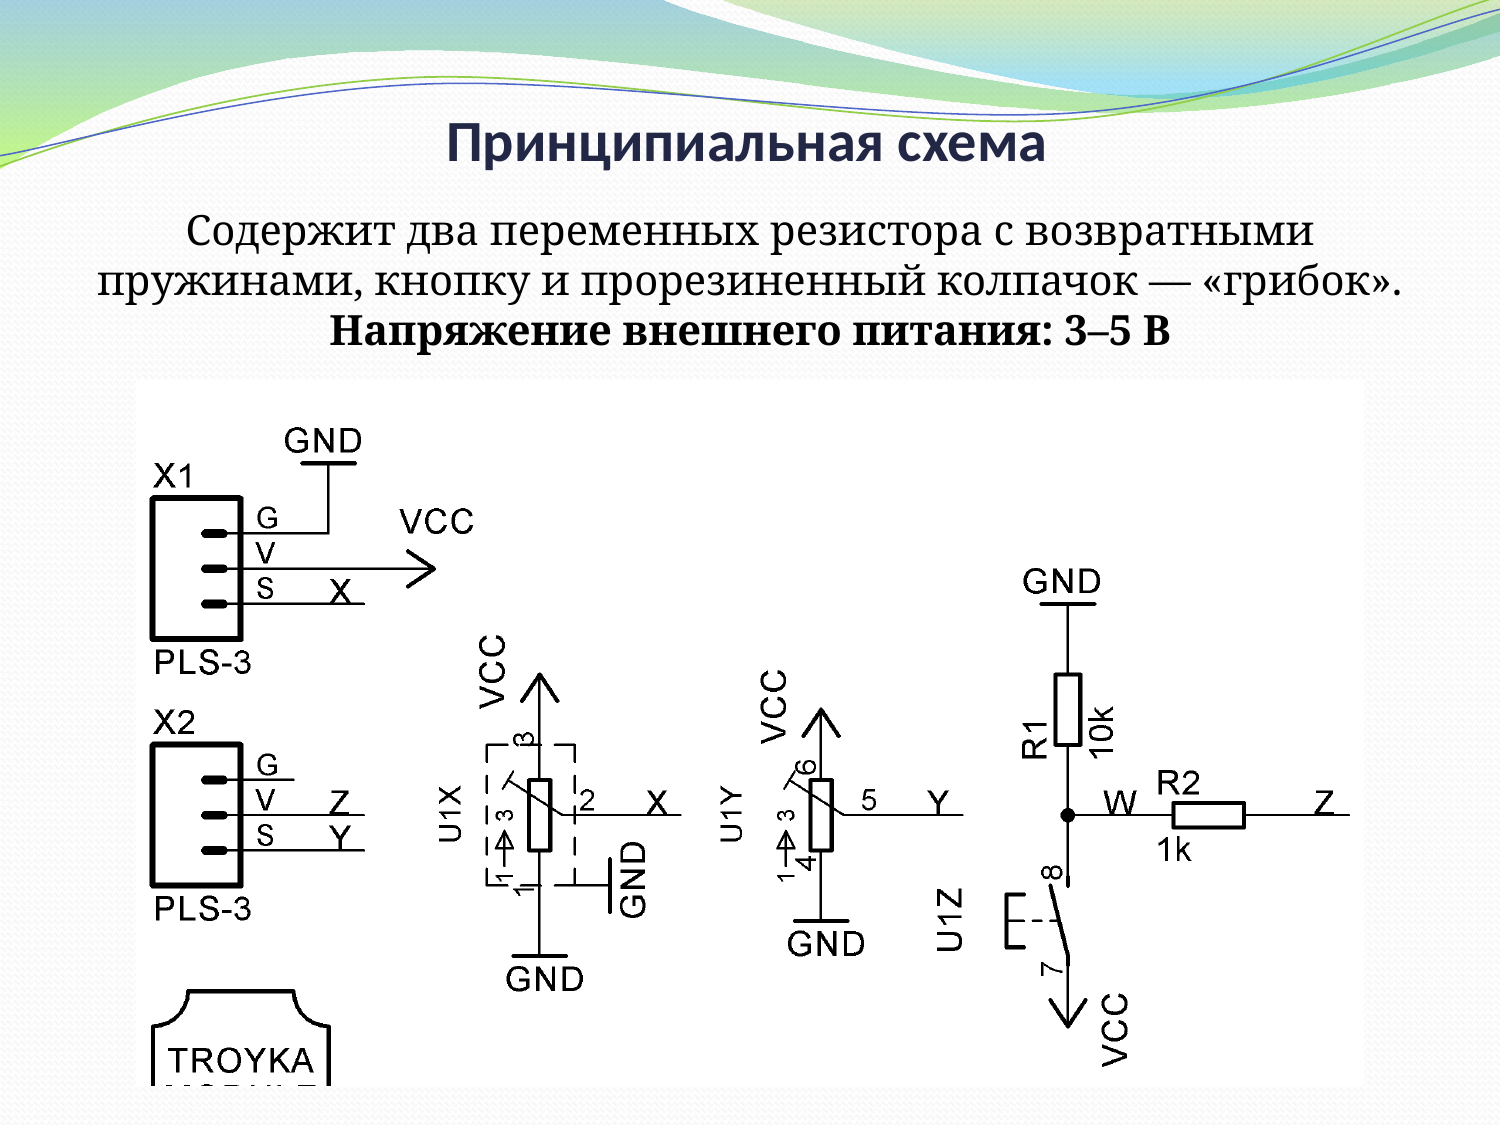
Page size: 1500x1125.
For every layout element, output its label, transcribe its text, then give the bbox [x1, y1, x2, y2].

picture [135, 380, 1365, 1086]
text_box Принципиальная схема [74, 44, 1420, 173]
text_box Содержит два переменных резистора с возвратными пружинами, кнопку и прорезиненный колпачок — «грибок». Напряжение внешнего питания: 3–5 В [35, 196, 1465, 362]
